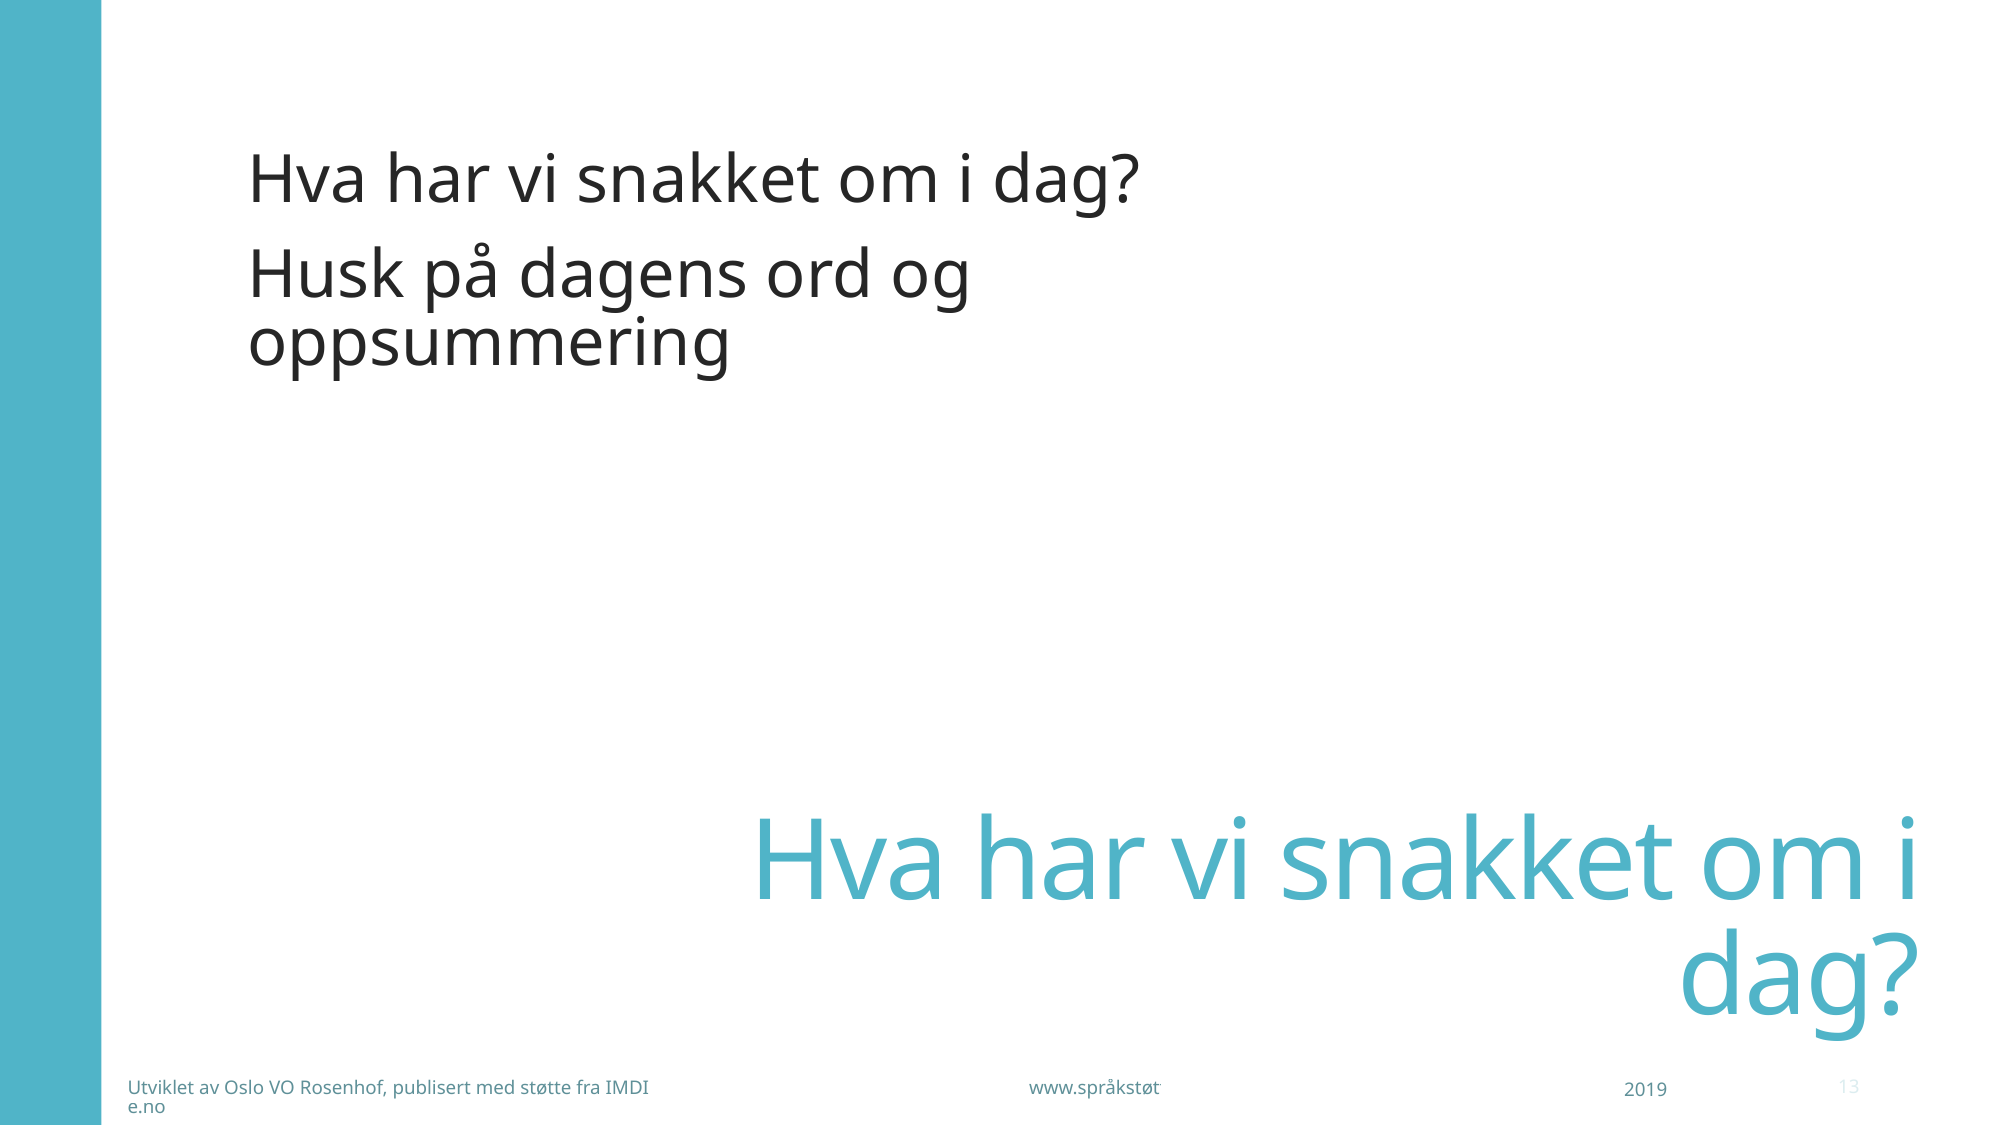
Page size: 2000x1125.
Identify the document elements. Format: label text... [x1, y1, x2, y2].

list Hva har vi snakket om i dag? Husk på dagens ord og oppsummering [232, 141, 1298, 655]
slide_number 13 [1802, 1069, 1875, 1108]
slide_number 2019 [1542, 1069, 1683, 1108]
title Hva har vi snakket om i dag? [498, 795, 1936, 1050]
footer Utviklet av Oslo VO Rosenhof, publisert med støtte fra IMDI www.språkstøtte.no [112, 1069, 1185, 1108]
